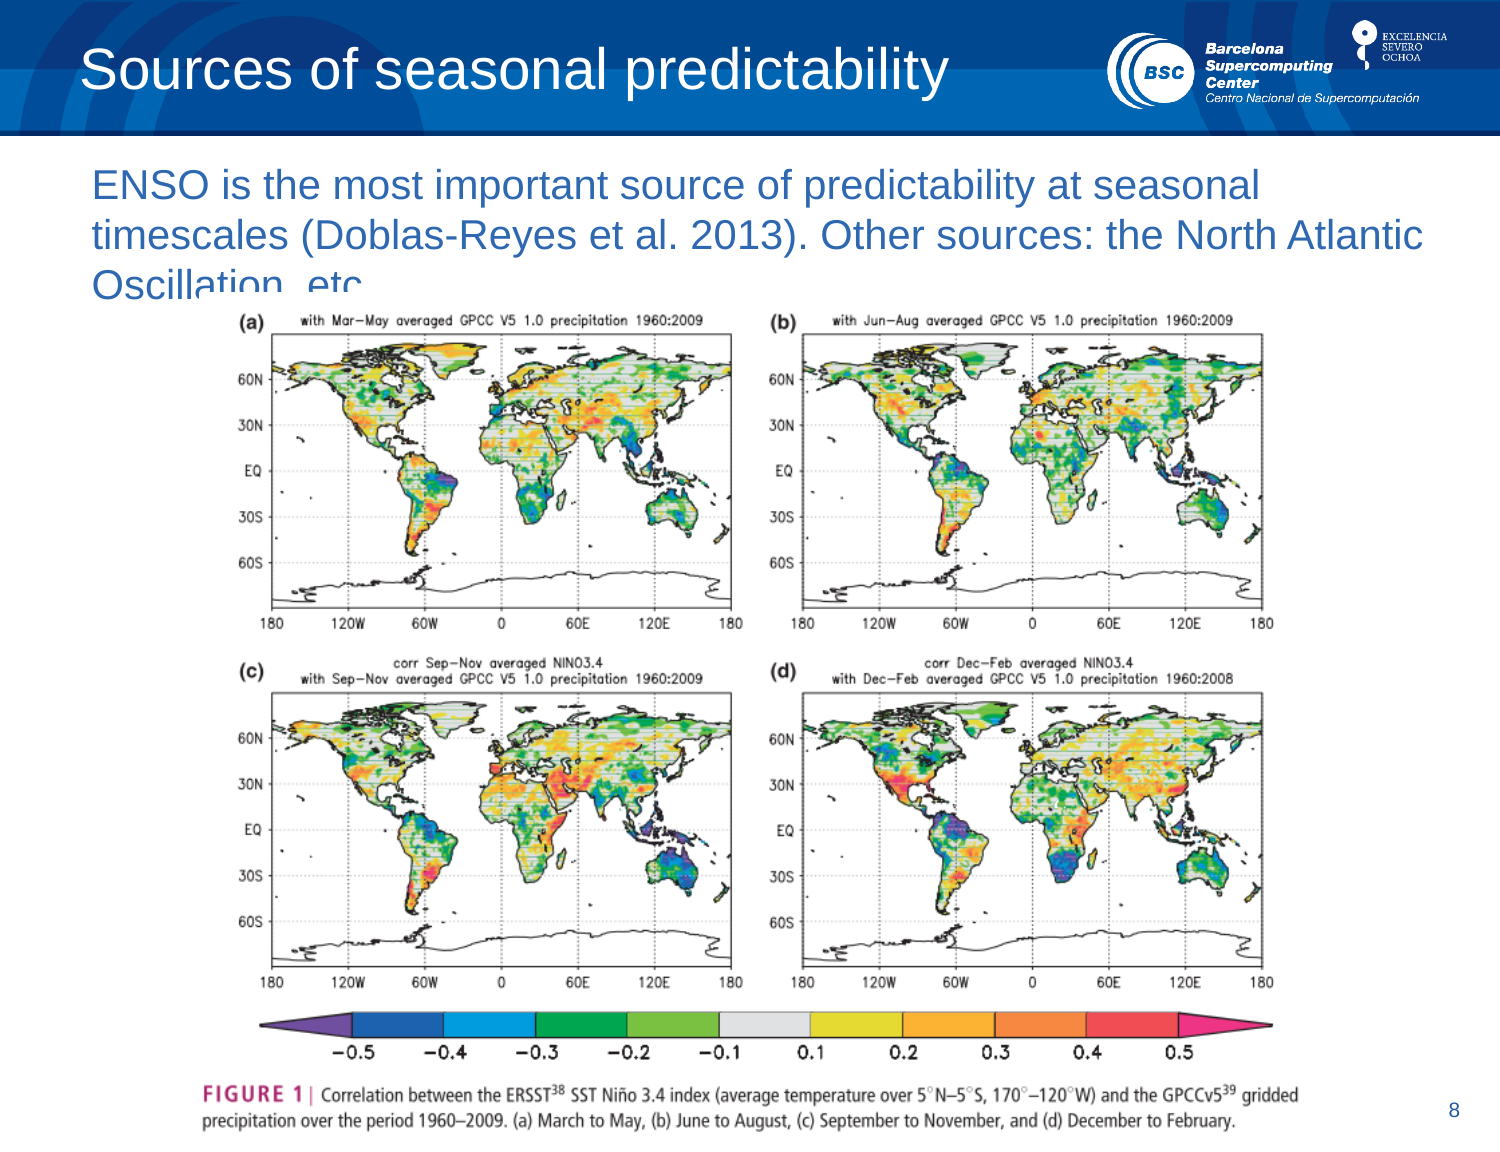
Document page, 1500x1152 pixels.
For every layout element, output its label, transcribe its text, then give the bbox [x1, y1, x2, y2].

text_box ENSO is the most important source of predictability at seasonal timescales (Doblas-Reyes et al. 2013). Other sources: the North Atlantic Oscillation, etc. [76, 150, 1483, 316]
picture [199, 291, 1313, 1140]
title Sources of seasonal predictability [65, 23, 1081, 138]
picture [0, 0, 1500, 136]
